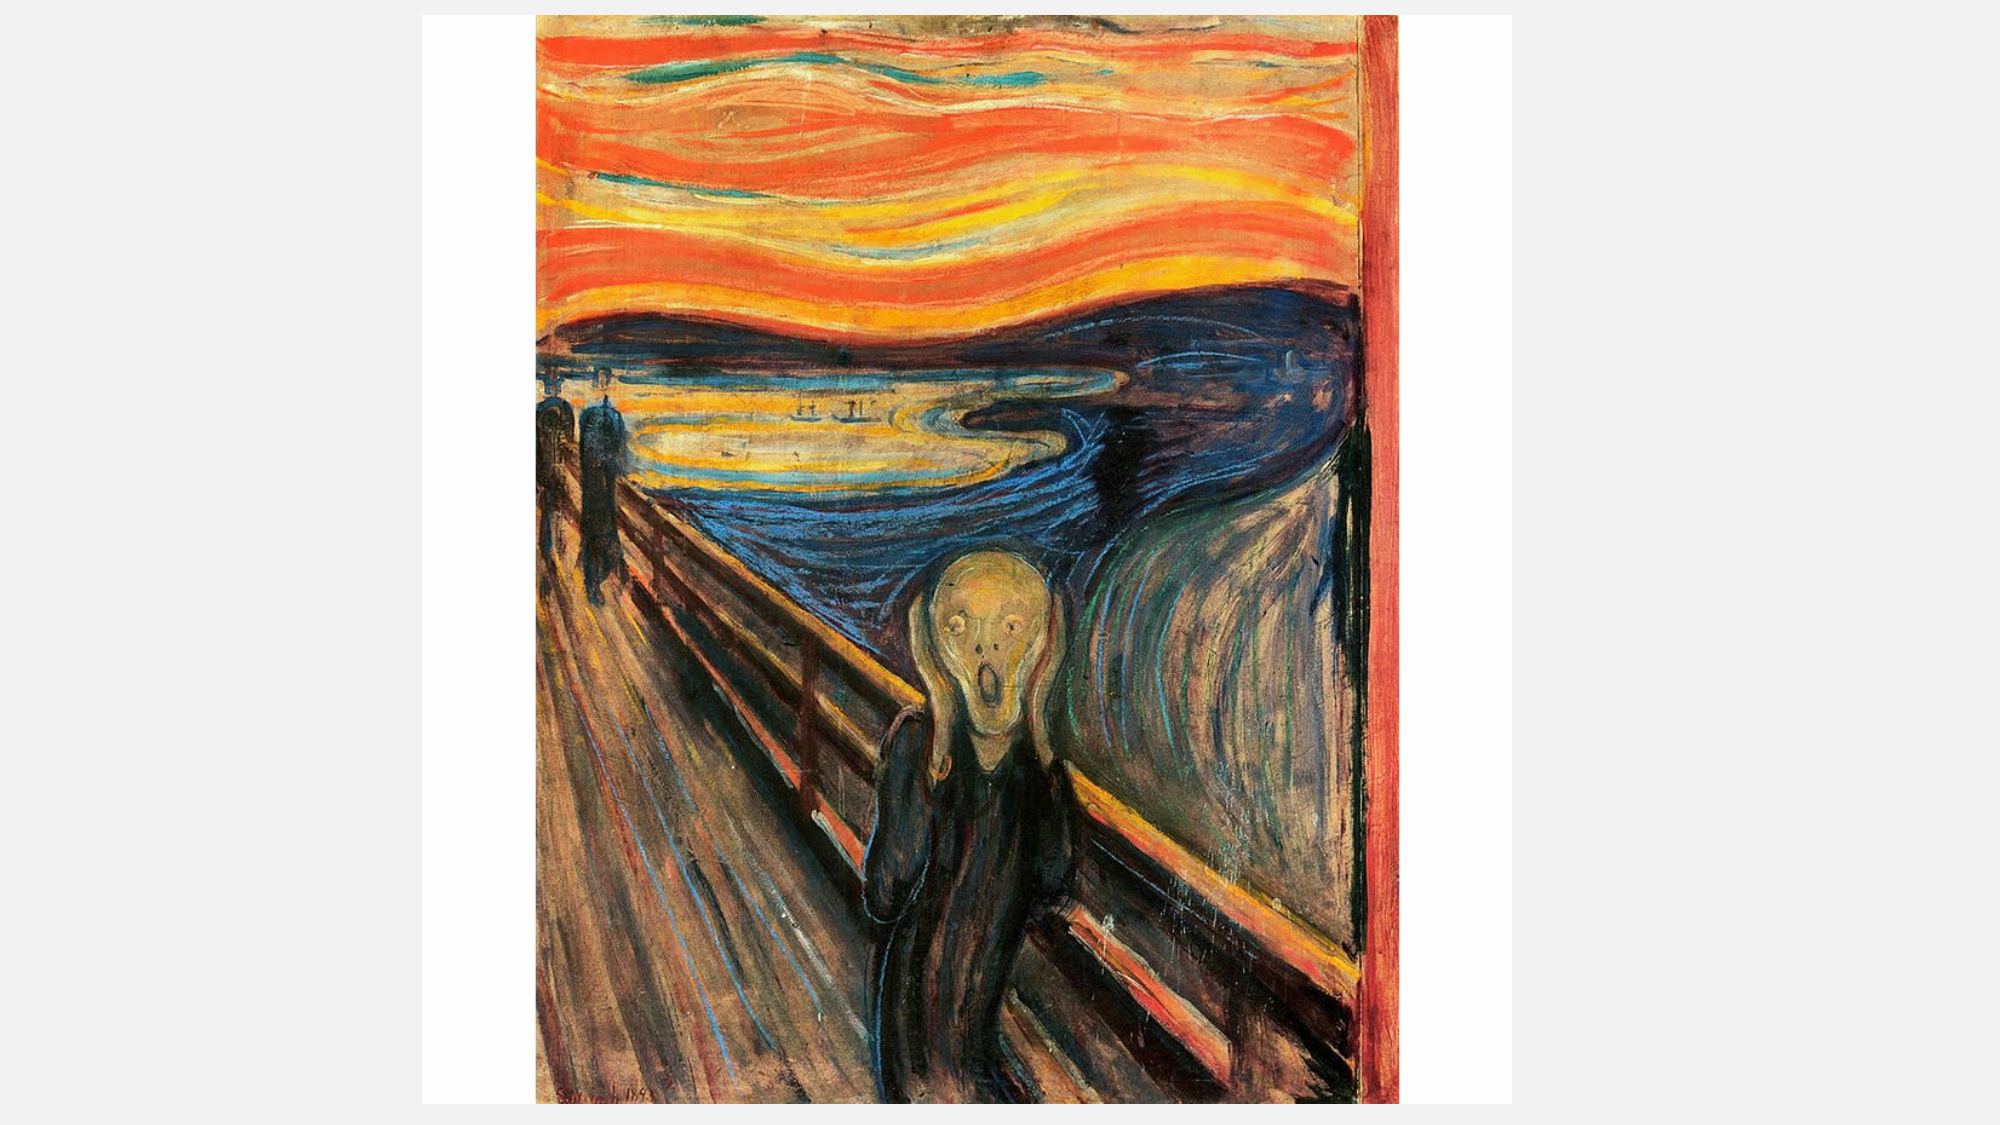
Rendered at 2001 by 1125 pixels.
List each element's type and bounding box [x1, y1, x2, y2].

picture [422, 15, 1512, 1105]
